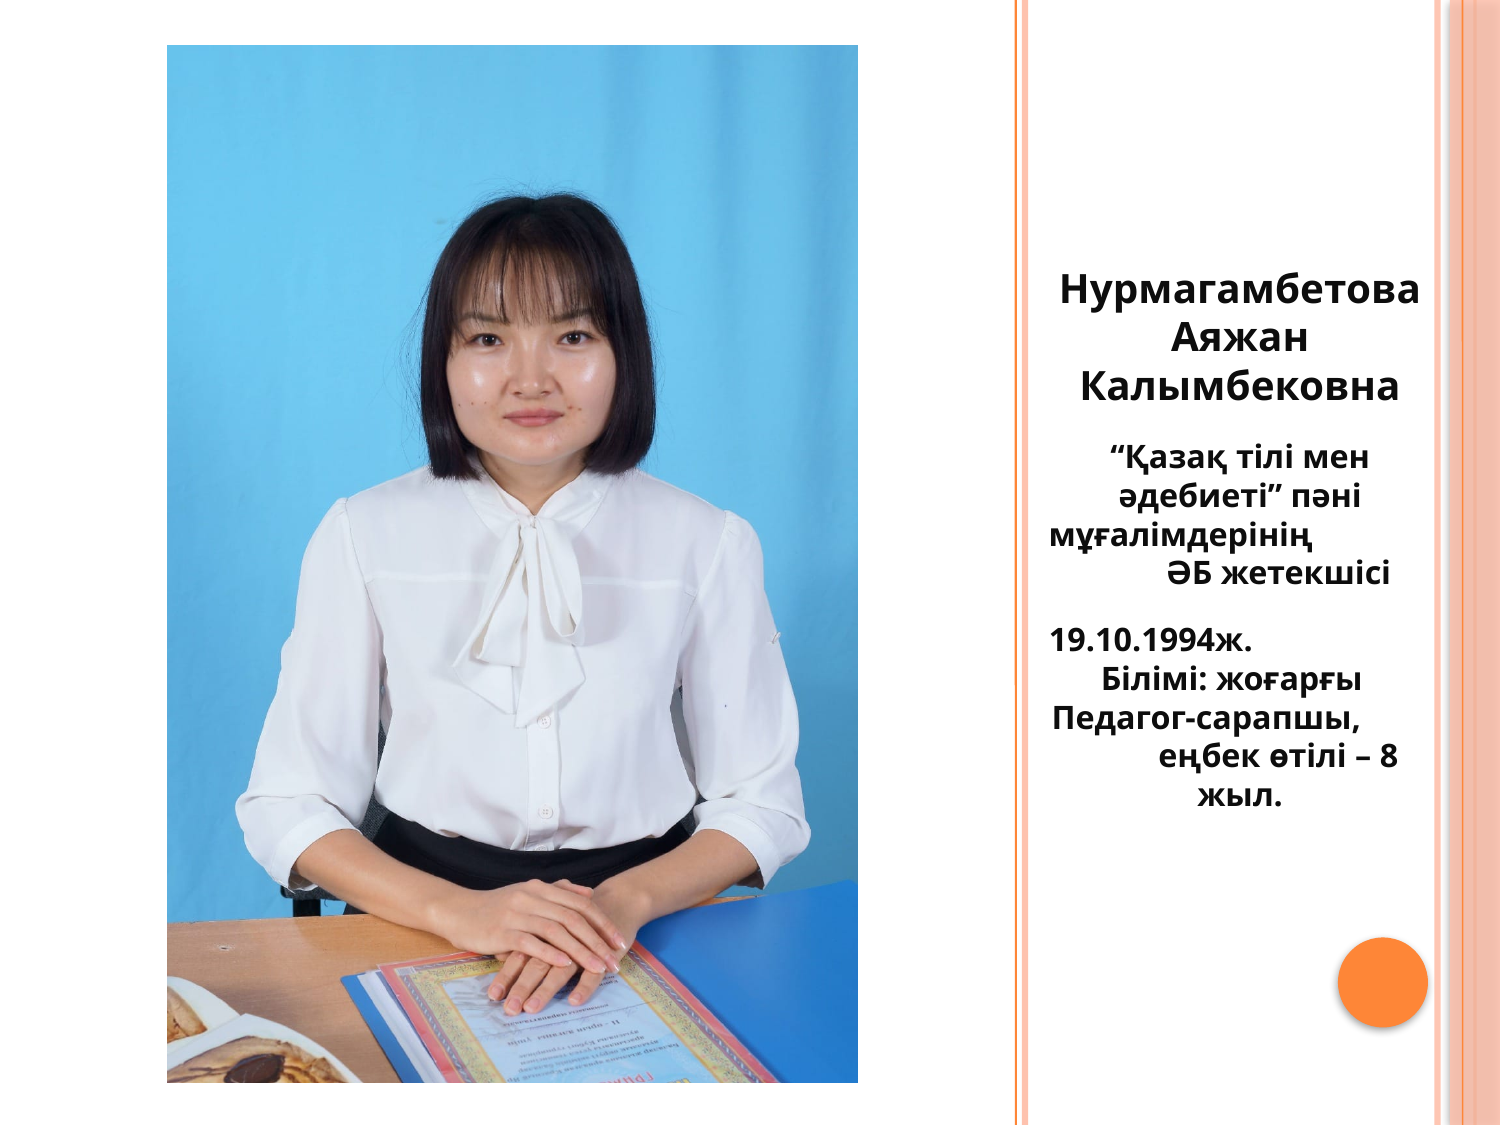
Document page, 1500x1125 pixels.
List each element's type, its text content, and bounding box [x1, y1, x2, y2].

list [166, 44, 859, 1084]
list Нурмагамбетова Аяжан Калымбековна “Қазақ тілі мен әдебиеті” пәні мұғалімдерінің ӘБ жетекшісі 19.10.1994ж. Білімі: жоғарғы Педагог-сарапшы, еңбек өтілі – 8 жыл. [1033, 255, 1447, 823]
